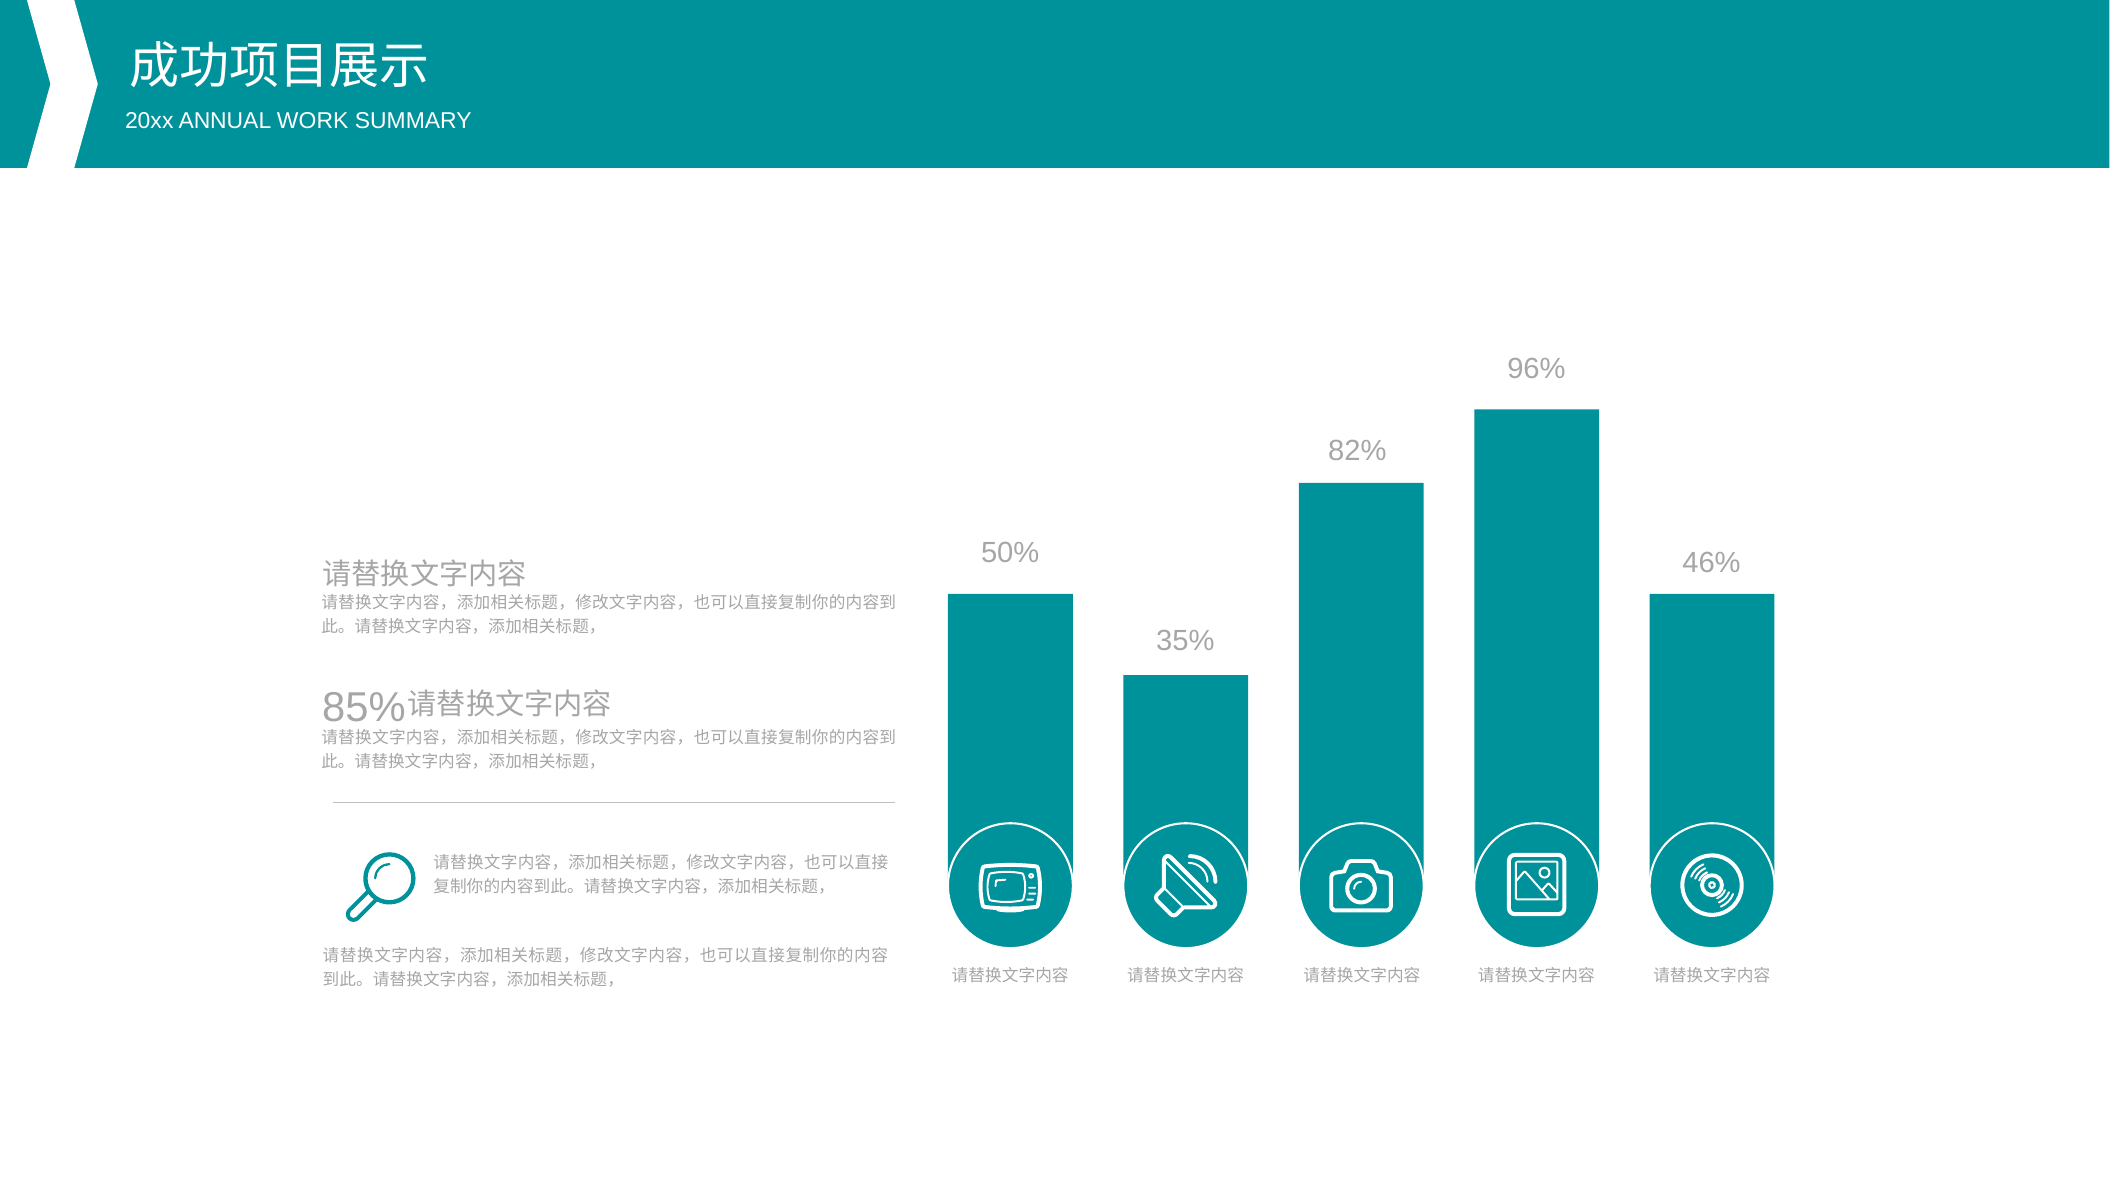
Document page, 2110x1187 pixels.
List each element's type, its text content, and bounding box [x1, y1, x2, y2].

text_box 请替换文字内容 [322, 548, 528, 588]
text_box 请替换文字内容，添加相关标题，修改文字内容，也可以直接复制你的内容到此。请替换文字内容，添加相关标题， [433, 847, 889, 896]
text_box [1122, 674, 1249, 876]
text_box 96% [1507, 341, 1566, 384]
text_box 50% [980, 526, 1040, 569]
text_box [1329, 858, 1393, 913]
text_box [1680, 853, 1744, 917]
text_box 请替换文字内容 [951, 961, 1070, 985]
text_box [1298, 482, 1425, 876]
text_box [1297, 822, 1425, 950]
text_box 请替换文字内容 [1653, 960, 1771, 985]
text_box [345, 852, 416, 922]
list 成功项目展示 [129, 40, 647, 95]
text_box [946, 822, 1074, 950]
text_box 请替换文字内容 [1477, 960, 1596, 985]
text_box [1473, 408, 1600, 875]
text_box [1648, 822, 1776, 950]
text_box 请替换文字内容，添加相关标题，修改文字内容，也可以直接复制你的内容到此。请替换文字内容，添加相关标题， [321, 588, 897, 637]
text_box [1153, 853, 1218, 918]
text_box [947, 593, 1074, 875]
text_box [1649, 593, 1776, 877]
text_box 85% [322, 669, 406, 723]
text_box 请替换文字内容 [407, 678, 686, 721]
text_box 35% [1156, 614, 1215, 657]
text_box 82% [1328, 424, 1387, 467]
list 20xx ANNUAL WORK SUMMARY [124, 108, 647, 134]
text_box 请替换文字内容 [1127, 961, 1245, 985]
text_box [1506, 852, 1567, 917]
text_box 请替换文字内容 [1303, 961, 1421, 985]
text_box 请替换文字内容，添加相关标题，修改文字内容，也可以直接复制你的内容到此。请替换文字内容，添加相关标题， [321, 723, 897, 772]
text_box [1473, 822, 1601, 950]
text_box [978, 862, 1043, 913]
text_box [1122, 822, 1250, 950]
text_box 请替换文字内容，添加相关标题，修改文字内容，也可以直接复制你的内容到此。请替换文字内容，添加相关标题， [322, 941, 889, 989]
text_box 46% [1682, 536, 1742, 579]
